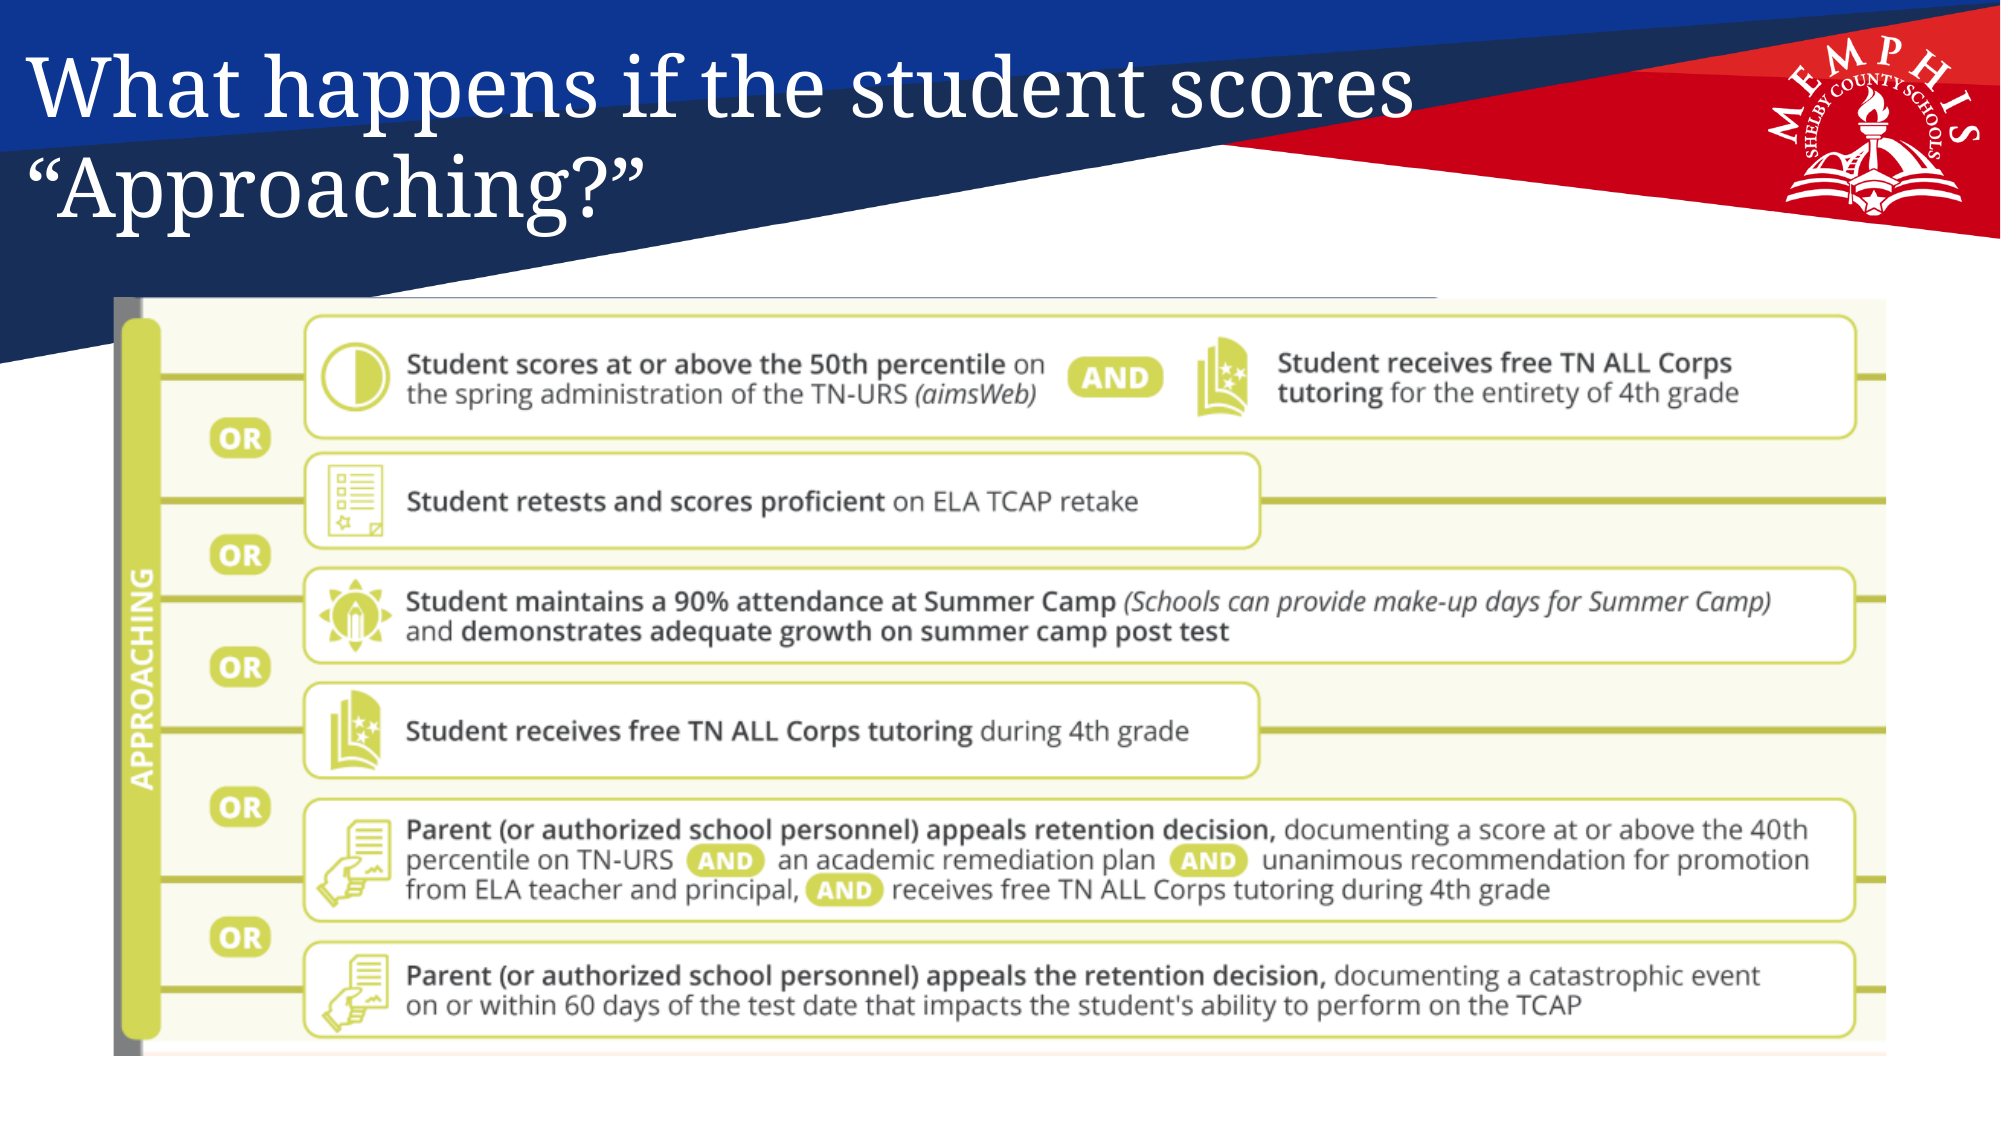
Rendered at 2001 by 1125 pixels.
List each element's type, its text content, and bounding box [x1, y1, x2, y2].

picture [0, 0, 2001, 1125]
text_box What happens if the student scores “Approaching?” [10, 26, 1931, 242]
